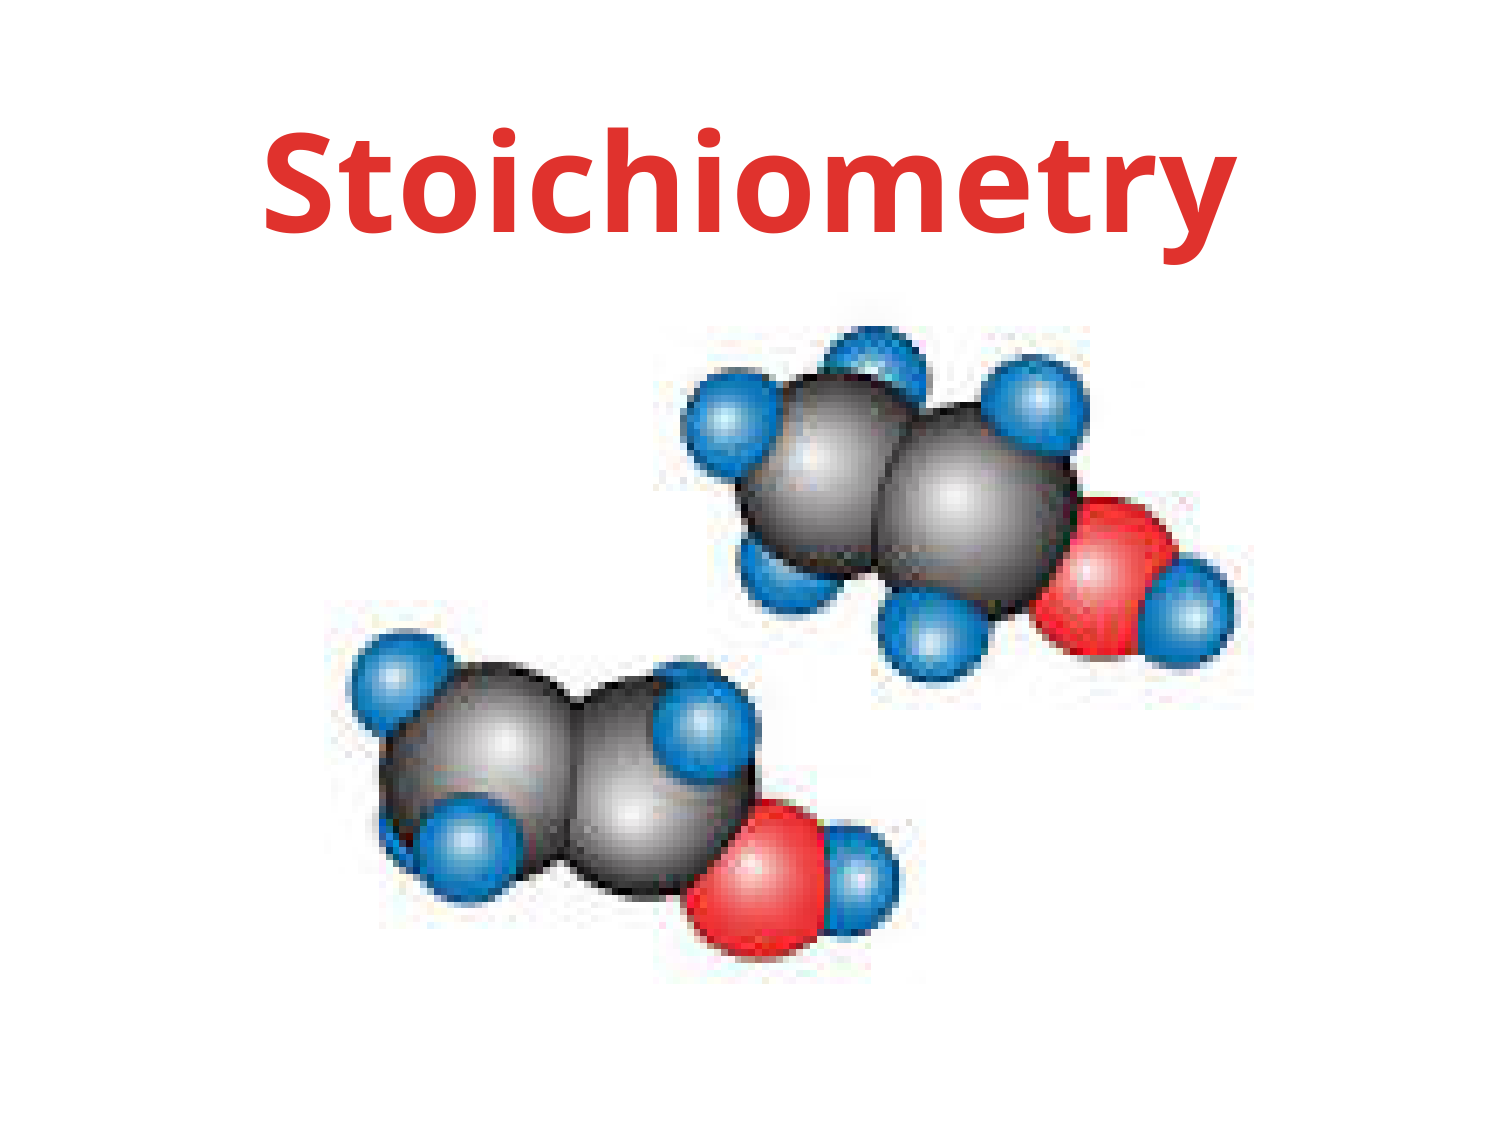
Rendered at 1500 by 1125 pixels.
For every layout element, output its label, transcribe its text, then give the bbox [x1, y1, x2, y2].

picture [269, 272, 1296, 1039]
text_box Stoichiometry [245, 87, 1255, 268]
